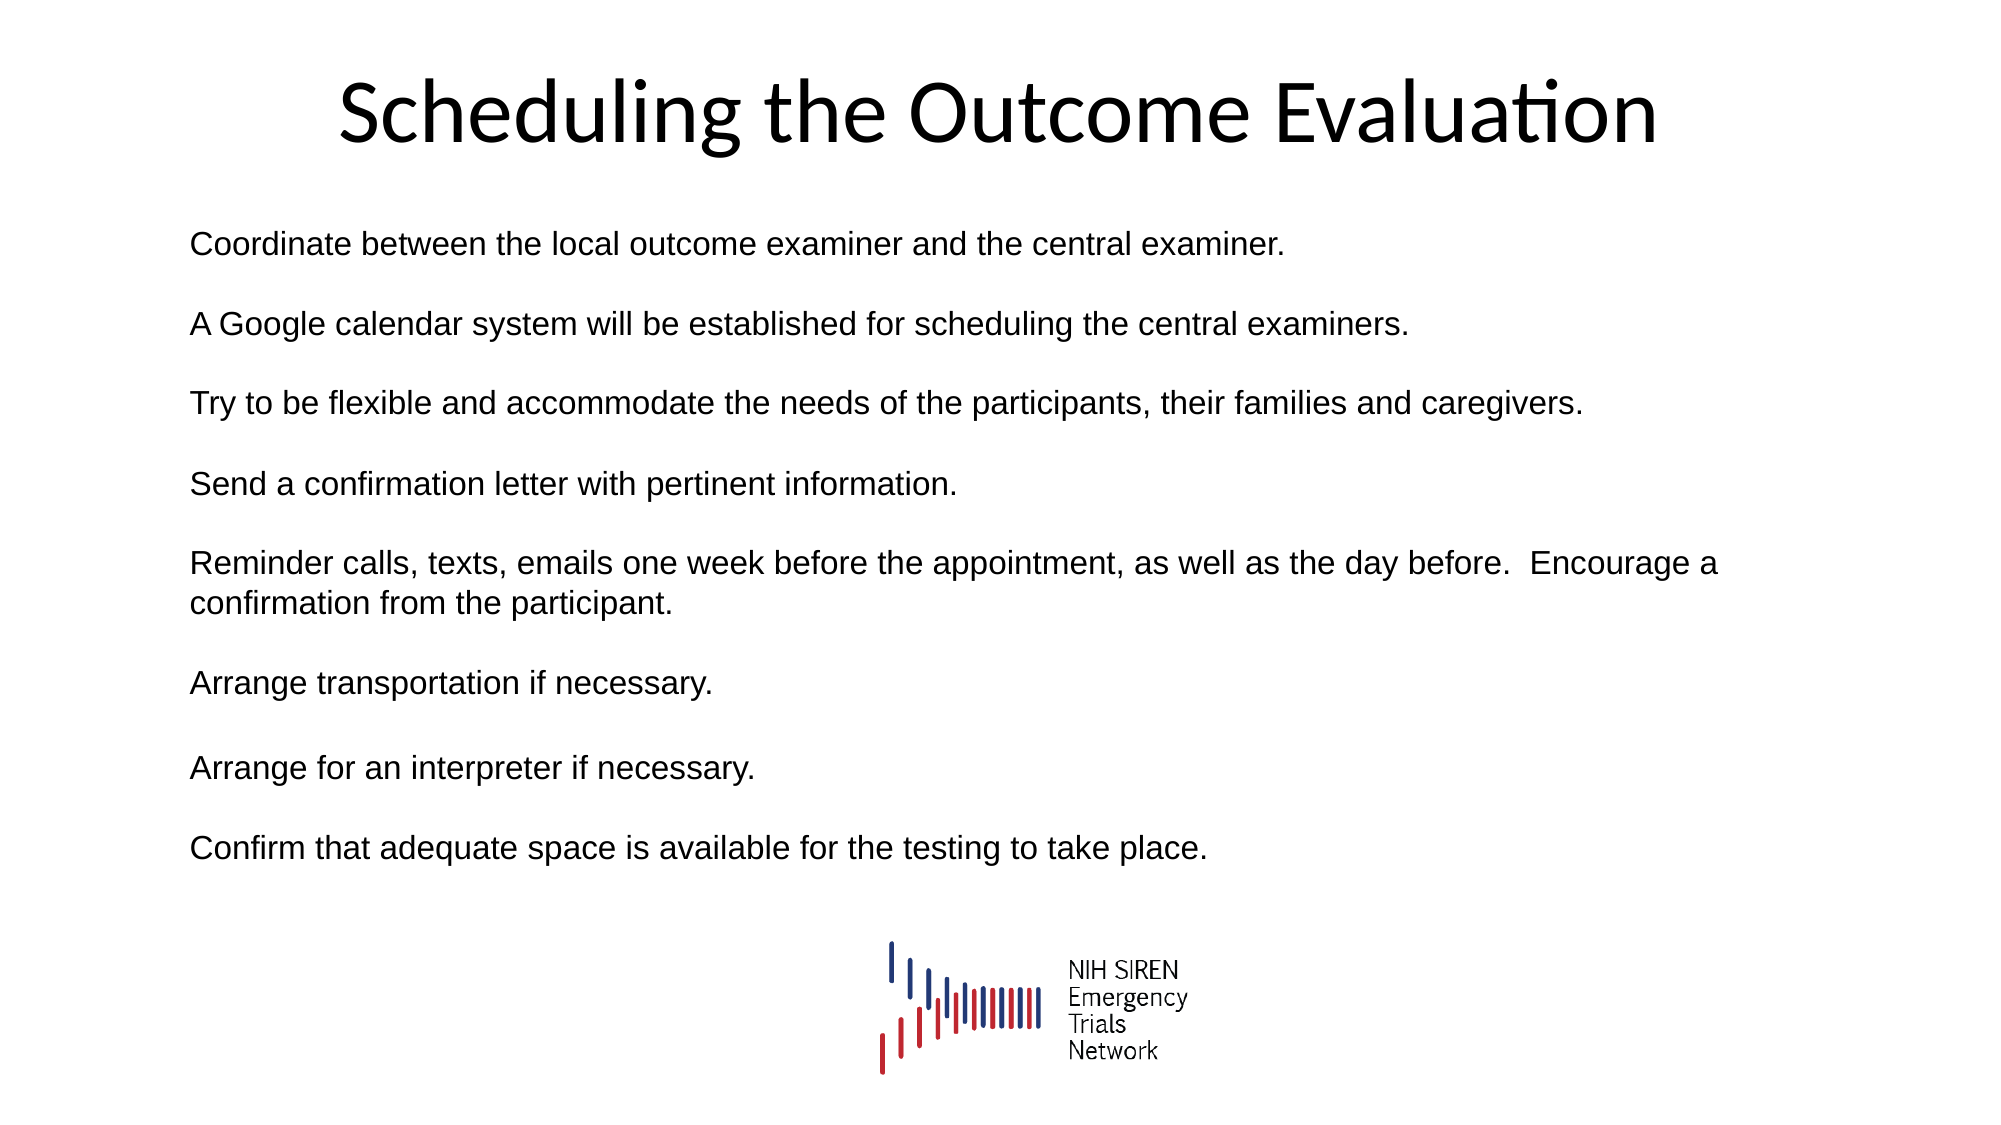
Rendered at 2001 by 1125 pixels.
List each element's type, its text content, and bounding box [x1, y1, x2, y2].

text_box Coordinate between the local outcome examiner and the central examiner. A Google calendar system will be established for scheduling the central examiners. Try to be flexible and accommodate the needs of the participants, their families and caregivers. Send a confirmation letter with pertinent information. Reminder calls, texts, emails one week before the appointment, as well as the day before. Encourage a confirmation from the participant. Arrange transportation if necessary. Arrange for an interpreter if necessary. Confirm that adequate space is available for the testing to take place. [174, 214, 1750, 874]
picture [880, 941, 1188, 1075]
title Scheduling the Outcome Evaluation [137, 37, 1863, 188]
